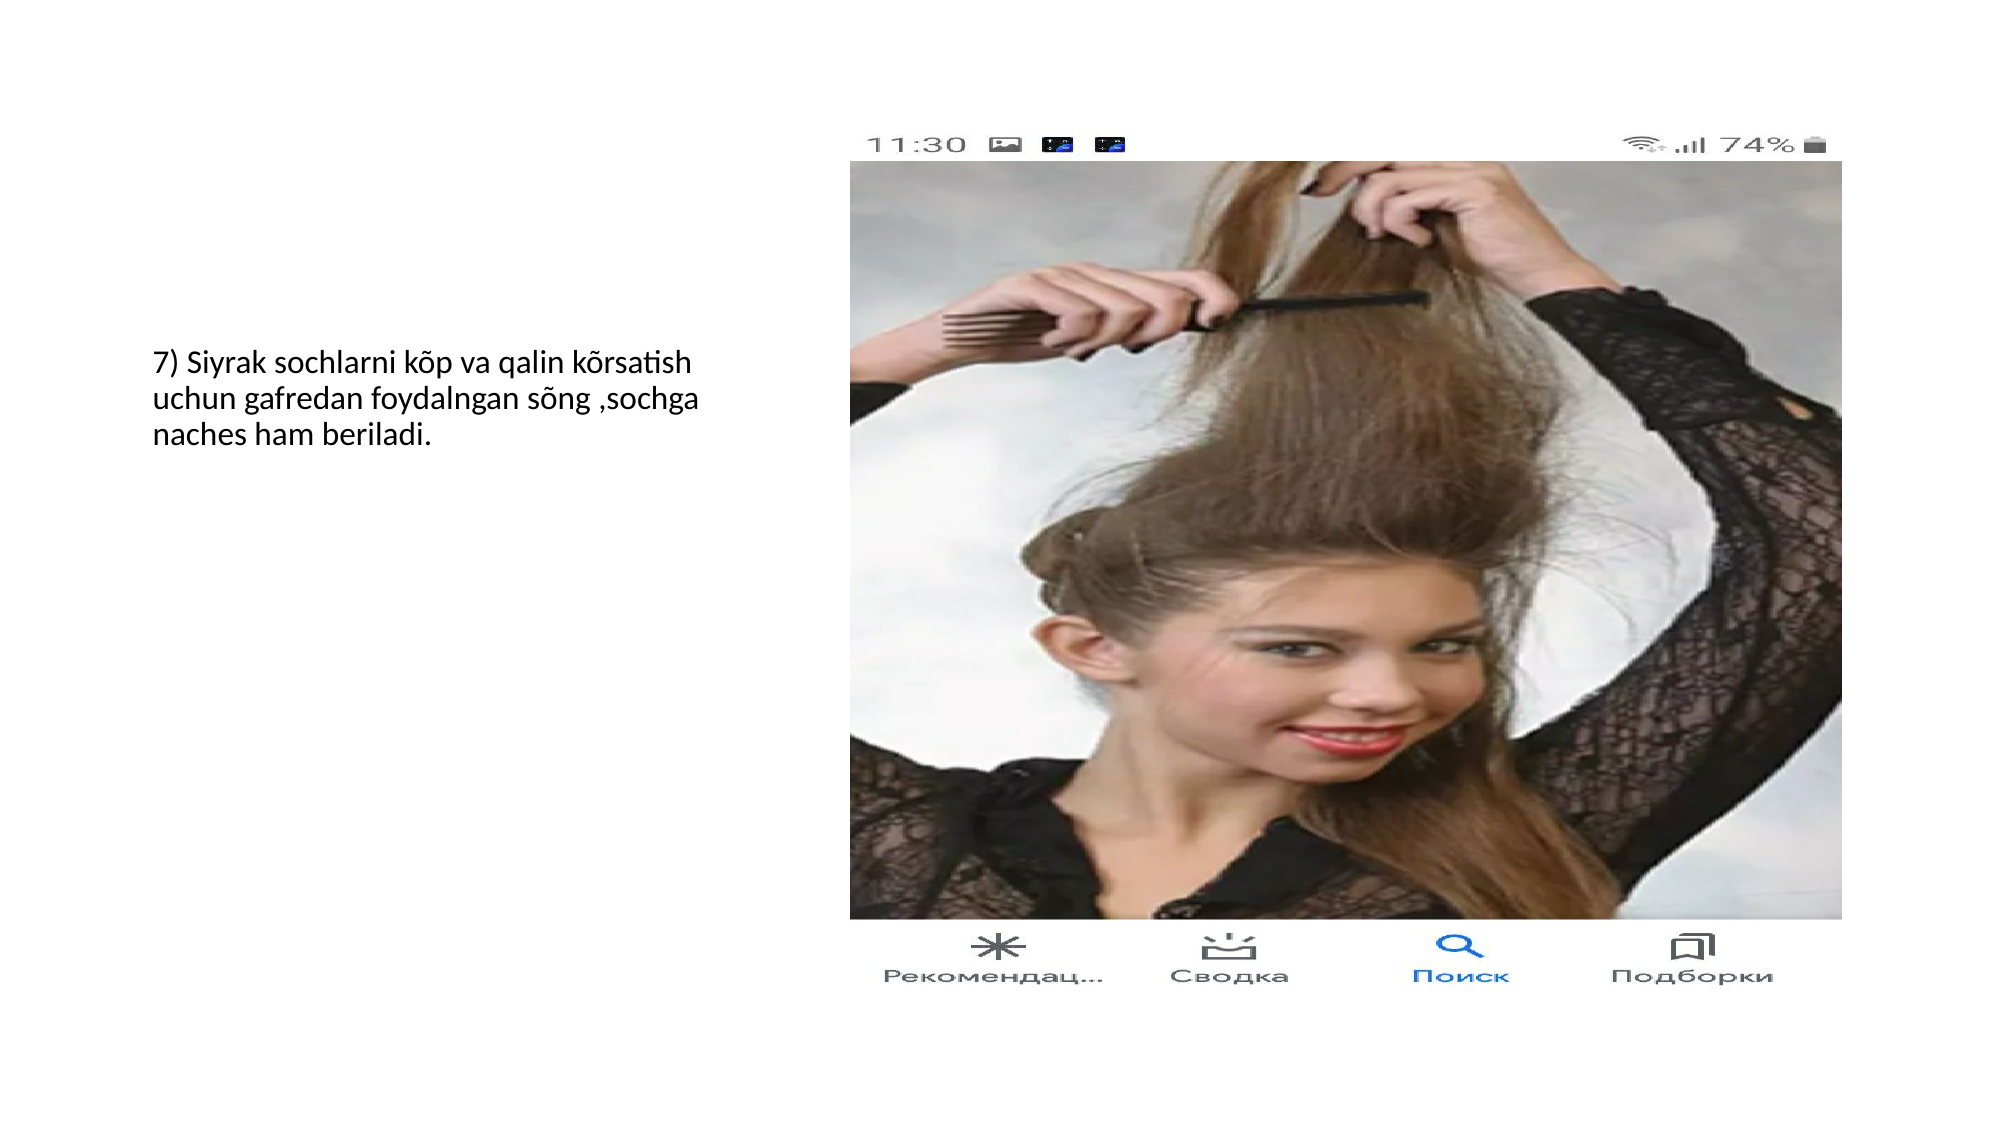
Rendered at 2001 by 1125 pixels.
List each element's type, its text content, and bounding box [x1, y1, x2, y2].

list 7) Siyrak sochlarni kõp va qalin kõrsatish uchun gafredan foydalngan sõng ,sochga naches ham beriladi. [137, 337, 783, 963]
picture [850, 128, 1863, 995]
